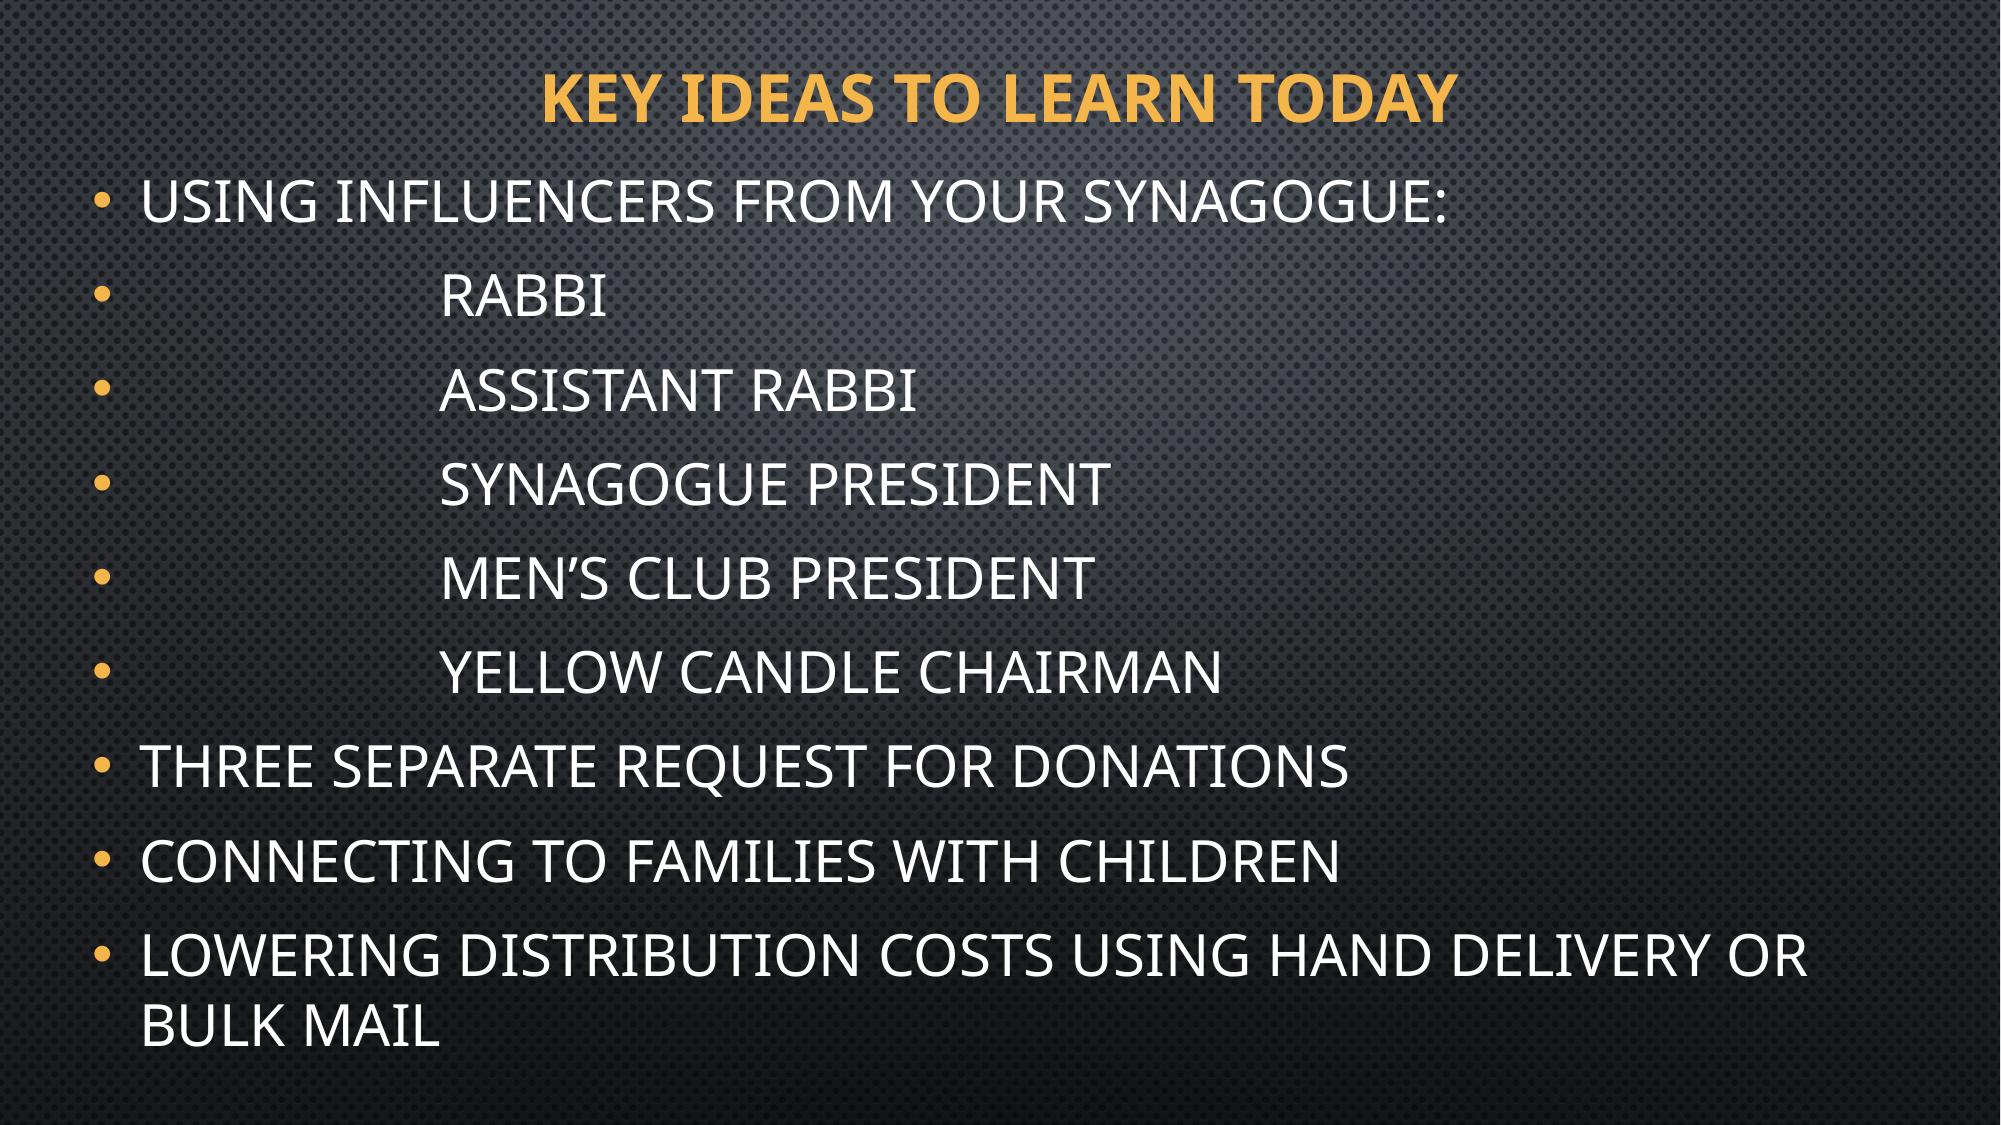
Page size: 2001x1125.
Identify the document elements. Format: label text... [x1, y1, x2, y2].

title Key ideas to learn today [187, 17, 1813, 175]
list Using Influencers from your Synagogue: Rabbi Assistant Rabbi Synagogue President Men’s club President Yellow Candle Chairman Three Separate request for donations Connecting to families with children Lowering Distribution costs using hand delivery or bulk mail [77, 196, 1959, 1097]
